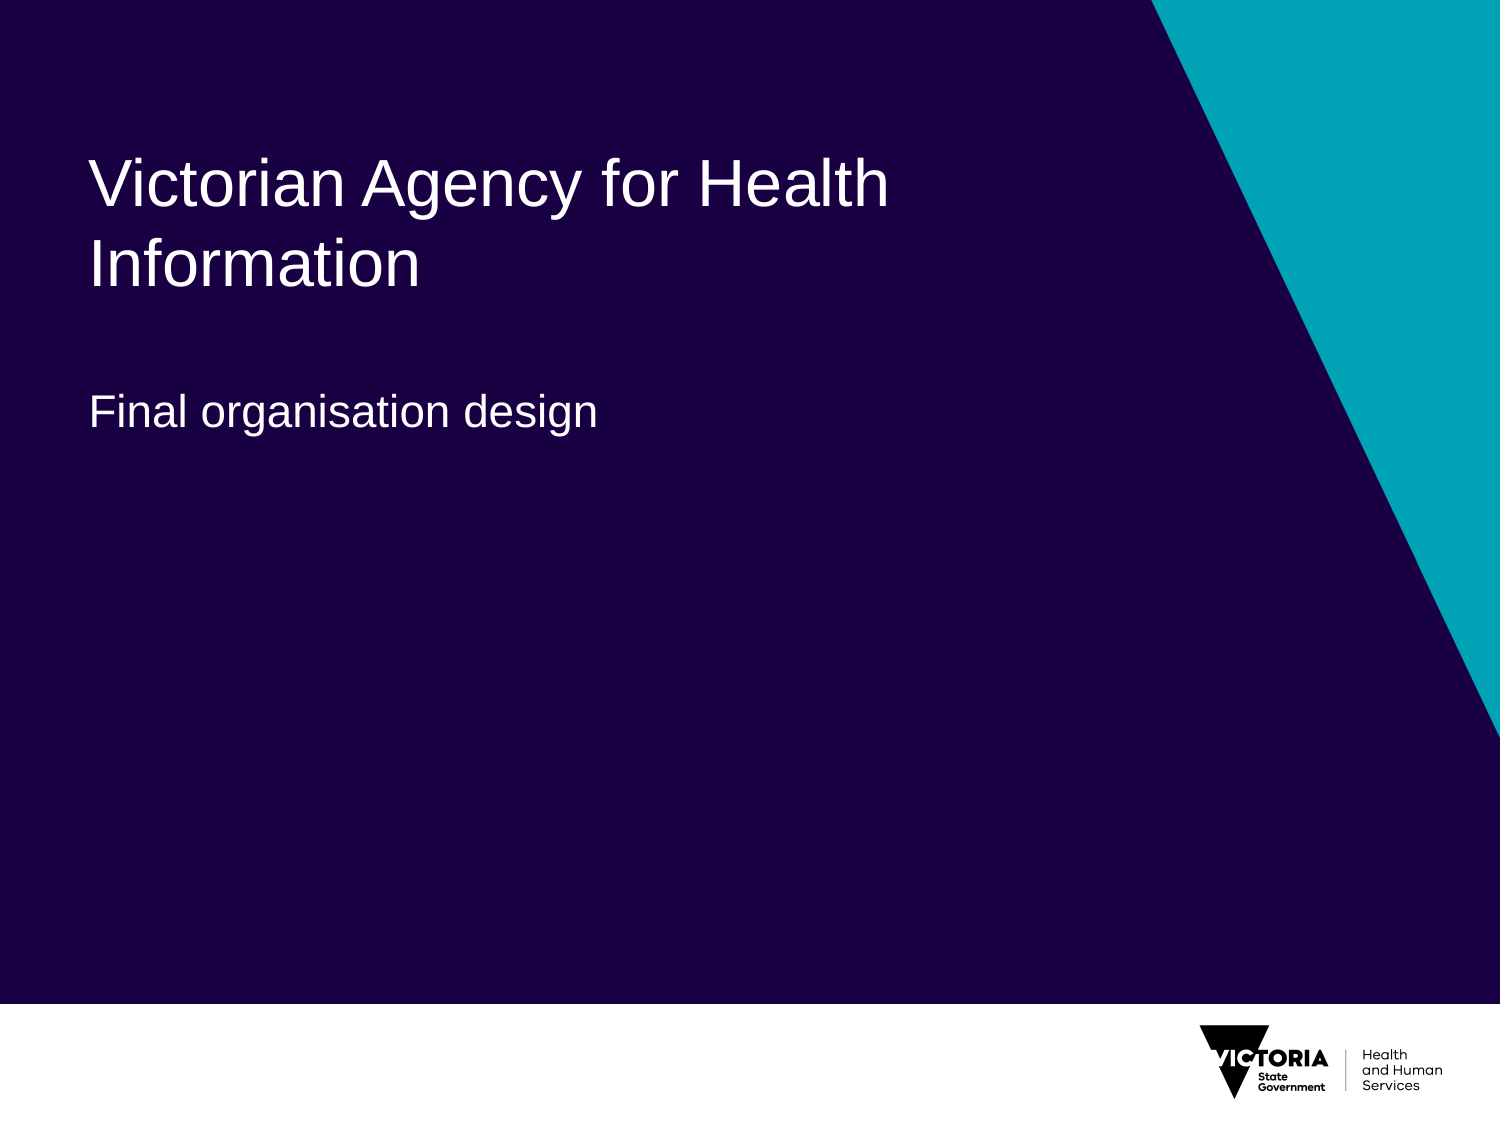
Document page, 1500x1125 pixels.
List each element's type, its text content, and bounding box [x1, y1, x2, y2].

title Victorian Agency for Health Information [88, 40, 1157, 300]
picture [0, 0, 1500, 1125]
subtitle Final organisation design [88, 376, 1266, 894]
